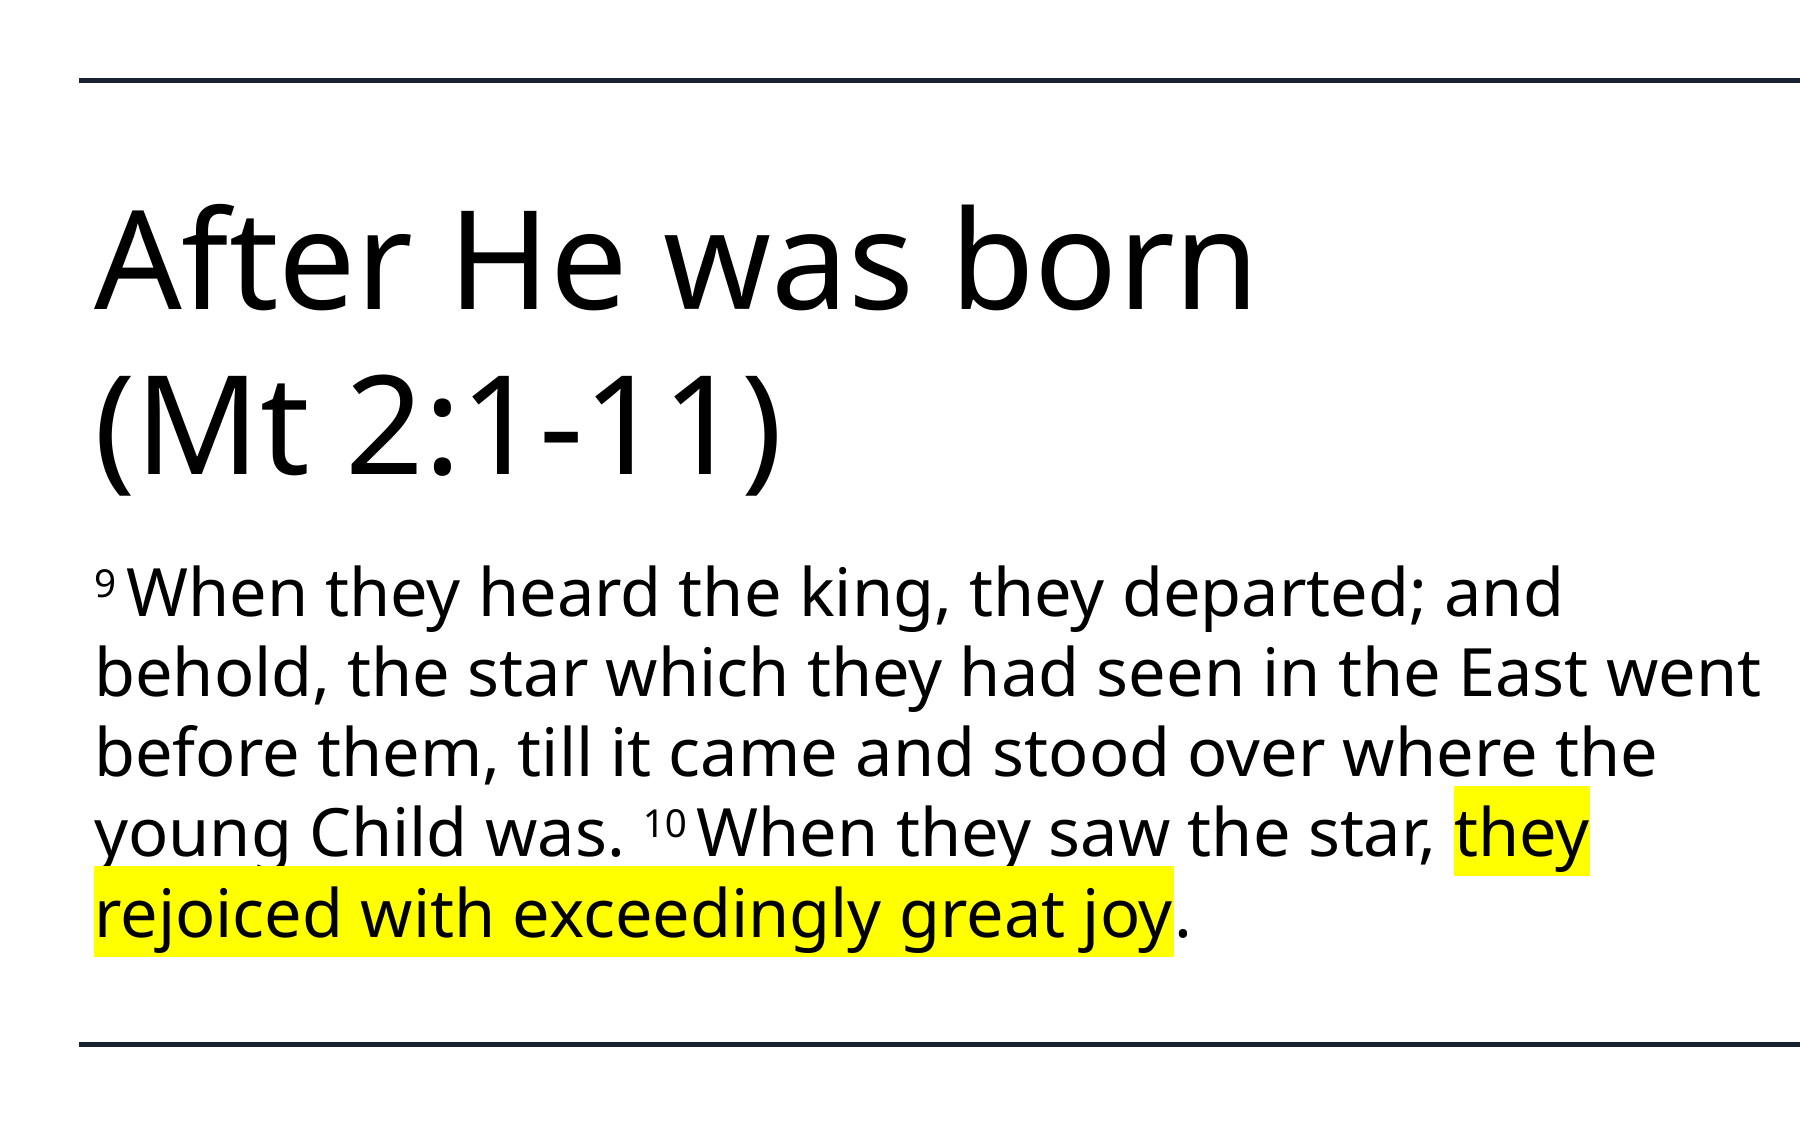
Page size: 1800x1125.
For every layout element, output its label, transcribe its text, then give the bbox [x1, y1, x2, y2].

title After He was born (Mt 2:1-11) [79, 160, 1800, 515]
list 9 When they heard the king, they departed; and behold, the star which they had seen in the East went before them, till it came and stood over where the young Child was. 10 When they saw the star, they rejoiced with exceedingly great joy. [79, 542, 1800, 965]
